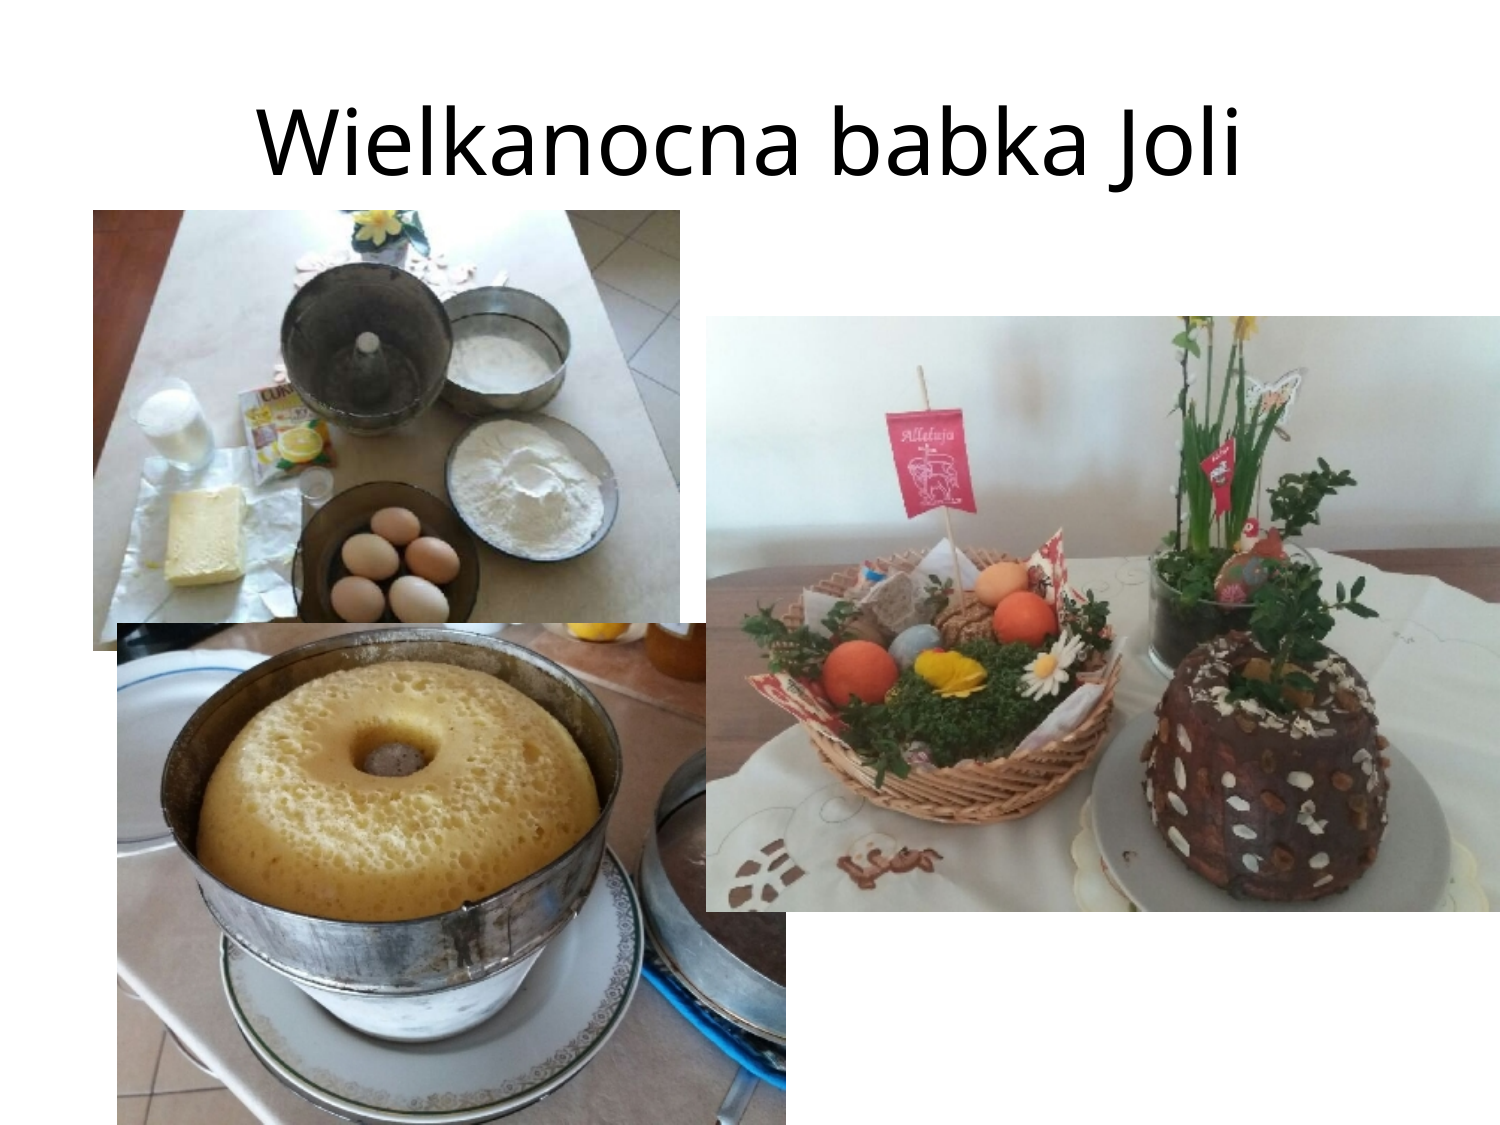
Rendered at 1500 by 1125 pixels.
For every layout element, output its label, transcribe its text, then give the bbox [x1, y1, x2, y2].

picture [116, 316, 1500, 1125]
title Wielkanocna babka Joli [75, 45, 1425, 233]
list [93, 210, 680, 651]
